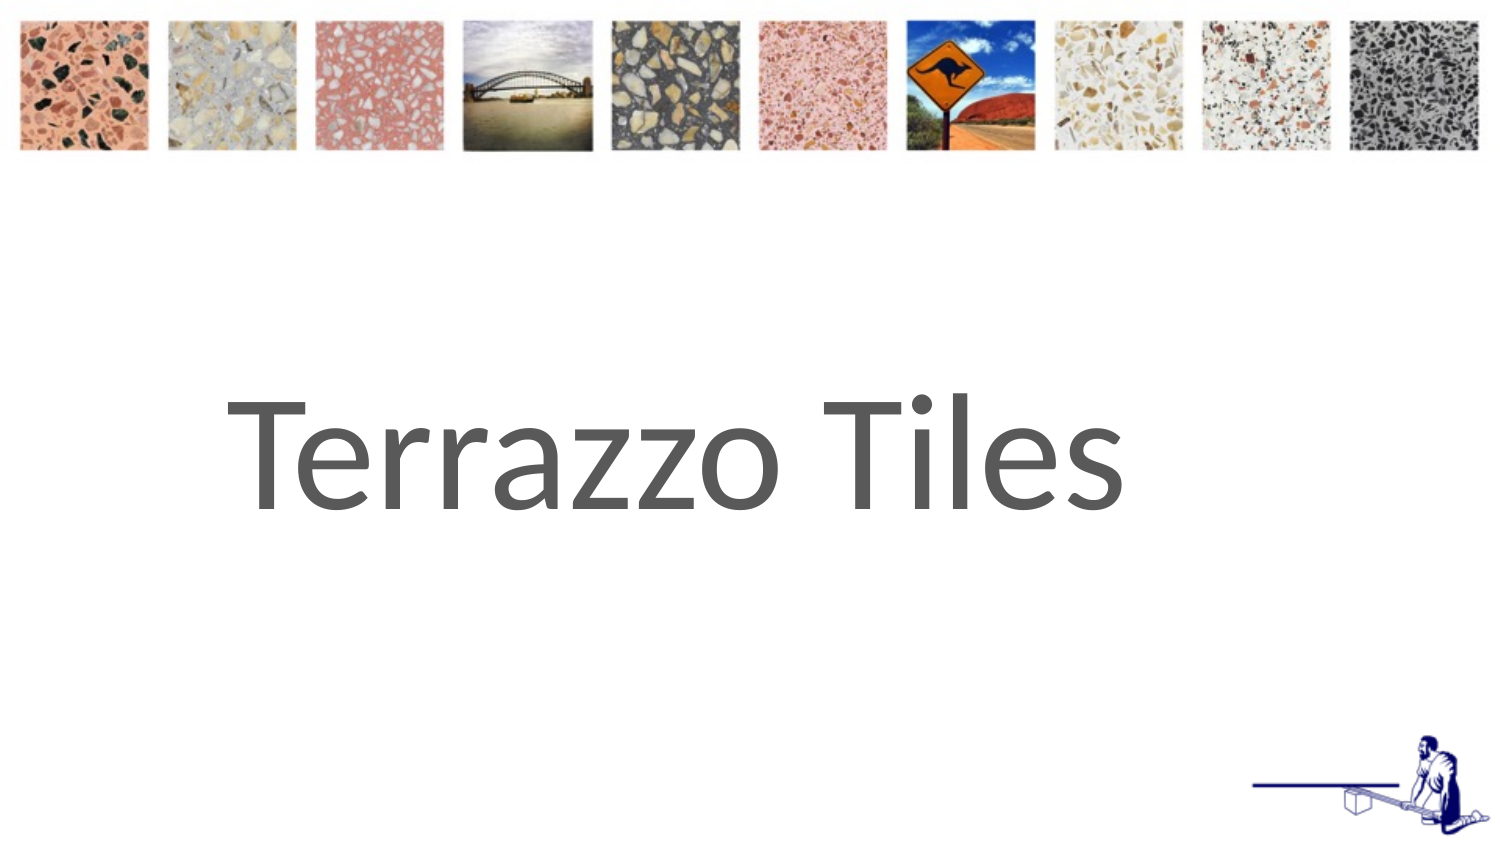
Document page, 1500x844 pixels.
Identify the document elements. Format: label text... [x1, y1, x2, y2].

title Terrazzo Tiles [211, 343, 1430, 552]
picture [1236, 695, 1500, 844]
picture [0, 0, 1500, 171]
